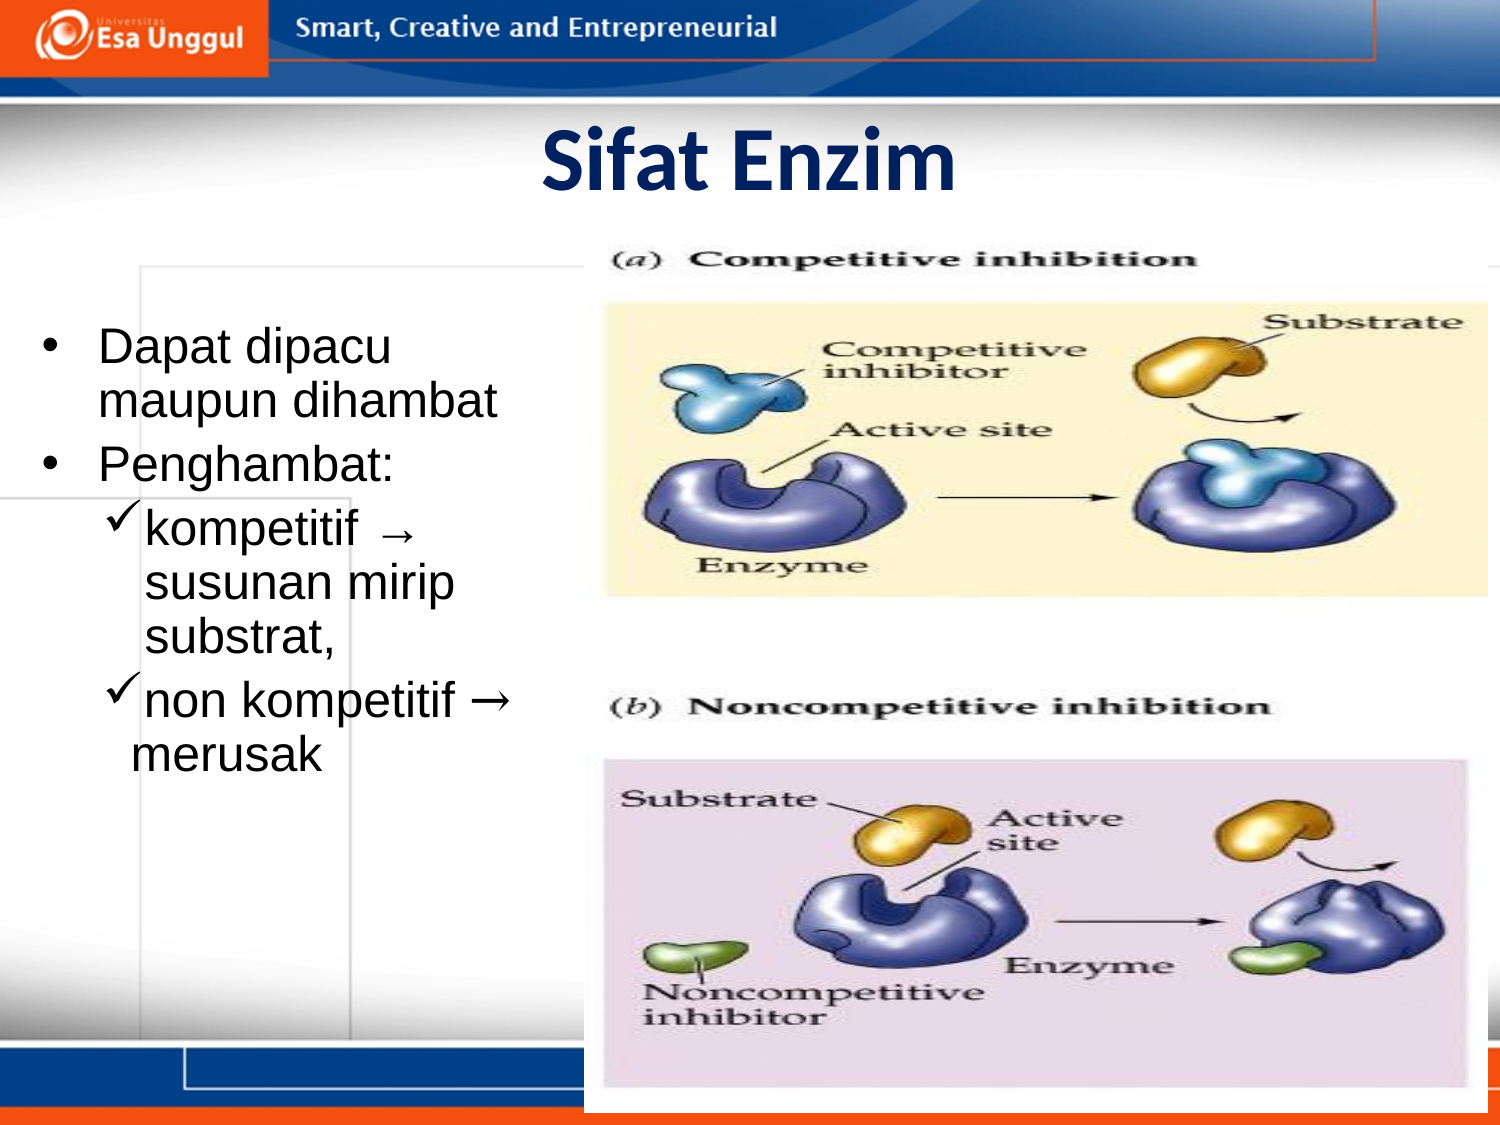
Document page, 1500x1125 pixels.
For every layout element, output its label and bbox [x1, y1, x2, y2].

picture [0, 0, 1500, 1125]
list [584, 245, 1488, 626]
list [584, 688, 1488, 1113]
